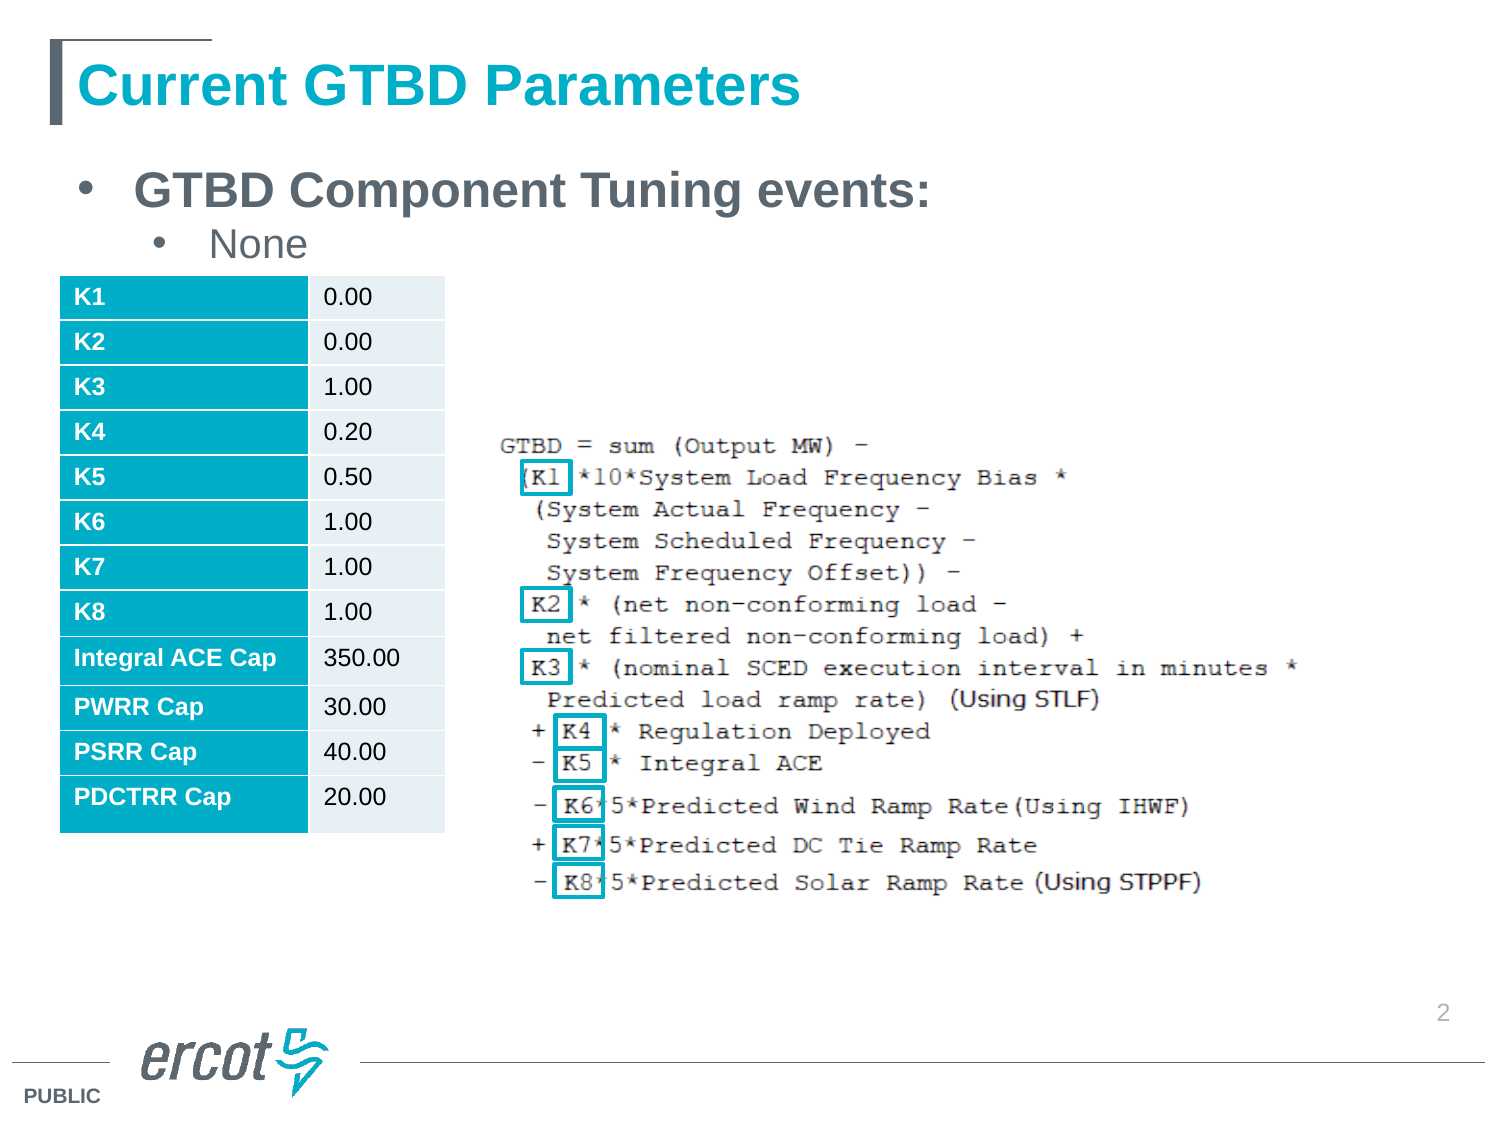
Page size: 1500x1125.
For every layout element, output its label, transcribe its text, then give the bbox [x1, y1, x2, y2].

table_cell 0.00 [310, 321, 445, 364]
table_header 0.00 [310, 276, 445, 319]
table_cell 40.00 [310, 731, 445, 775]
table_cell K6 [60, 501, 308, 544]
table_cell PDCTRR Cap [60, 776, 308, 833]
table_cell 20.00 [310, 776, 445, 833]
table_cell K2 [60, 321, 308, 364]
table_cell Integral ACE Cap [60, 637, 308, 685]
table_cell 0.50 [310, 456, 445, 499]
table_cell 0.20 [310, 411, 445, 454]
table_cell K4 [60, 411, 308, 454]
slide_number 2 [1400, 992, 1488, 1030]
table_cell K8 [60, 591, 308, 636]
table_header K1 [60, 276, 308, 319]
table_cell 1.00 [310, 591, 445, 636]
text_box GTBD Component Tuning events: None [62, 149, 1413, 325]
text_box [487, 420, 1351, 913]
table_cell 1.00 [310, 366, 445, 409]
table_cell K7 [60, 546, 308, 589]
table_cell K3 [60, 366, 308, 409]
table_cell K5 [60, 456, 308, 499]
table_cell PSRR Cap [60, 731, 308, 775]
table_cell PWRR Cap [60, 686, 308, 730]
table_cell 30.00 [310, 686, 445, 730]
table_cell 1.00 [310, 501, 445, 544]
picture [137, 1024, 332, 1100]
table_cell 350.00 [310, 637, 445, 685]
table_cell 1.00 [310, 546, 445, 589]
title Current GTBD Parameters [62, 39, 1450, 125]
